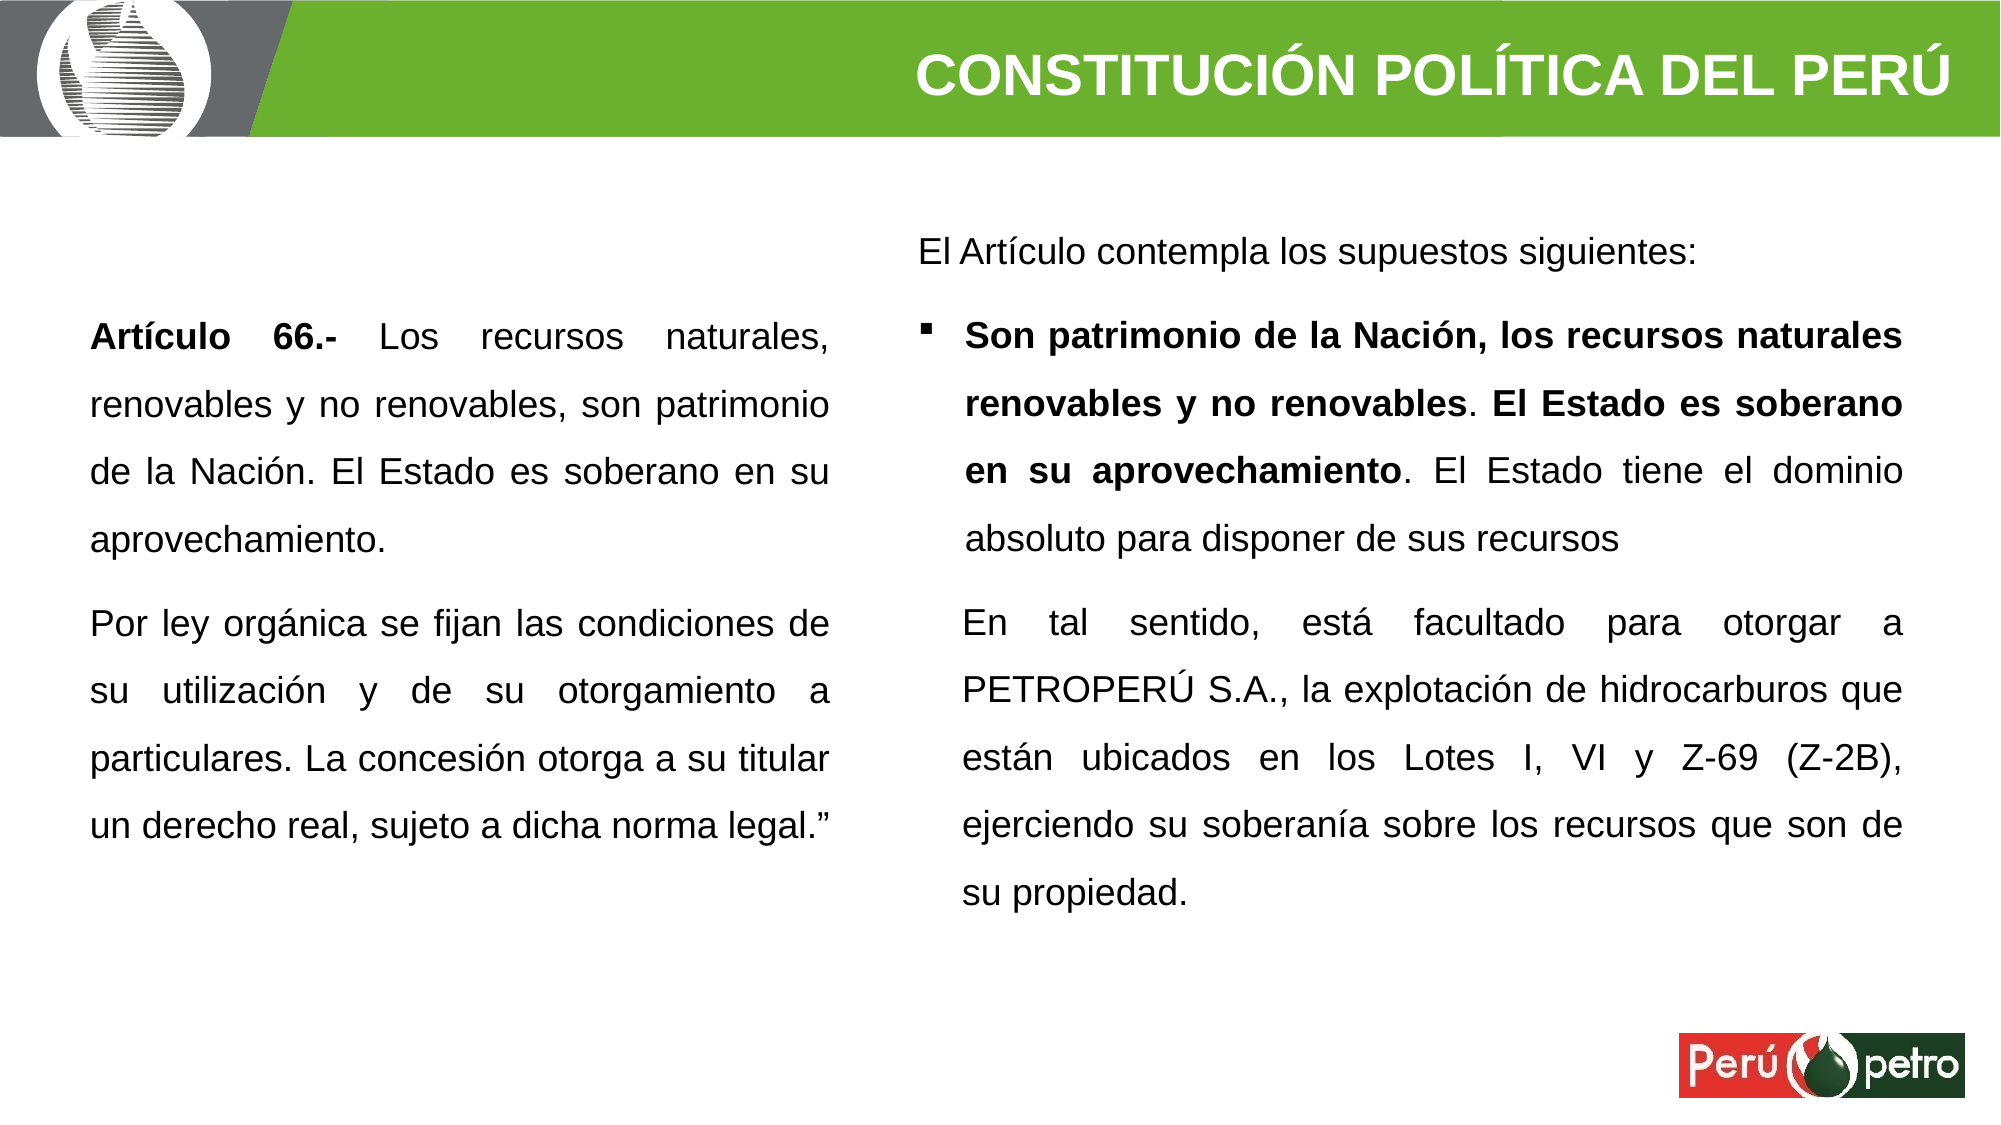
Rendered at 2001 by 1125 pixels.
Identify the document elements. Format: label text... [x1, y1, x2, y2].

picture [1679, 1033, 1965, 1098]
text_box Artículo 66.- Los recursos naturales, renovables y no renovables, son patrimonio de la Nación. El Estado es soberano en su aprovechamiento. Por ley orgánica se fijan las condiciones de su utilización y de su otorgamiento a particulares. La concesión otorga a su titular un derecho real, sujeto a dicha norma legal.” [45, 282, 844, 922]
text_box El Artículo contempla los supuestos siguientes: Son patrimonio de la Nación, los recursos naturales renovables y no renovables. El Estado es soberano en su aprovechamiento. El Estado tiene el dominio absoluto para disponer de sus recursos En tal sentido, está facultado para otorgar a PETROPERÚ S.A., la explotación de hidrocarburos que están ubicados en los Lotes I, VI y Z-69 (Z-2B), ejerciendo su soberanía sobre los recursos que son de su propiedad. [844, 197, 1919, 1005]
text_box CONSTITUCIÓN POLÍTICA DEL PERÚ [311, 22, 1969, 122]
